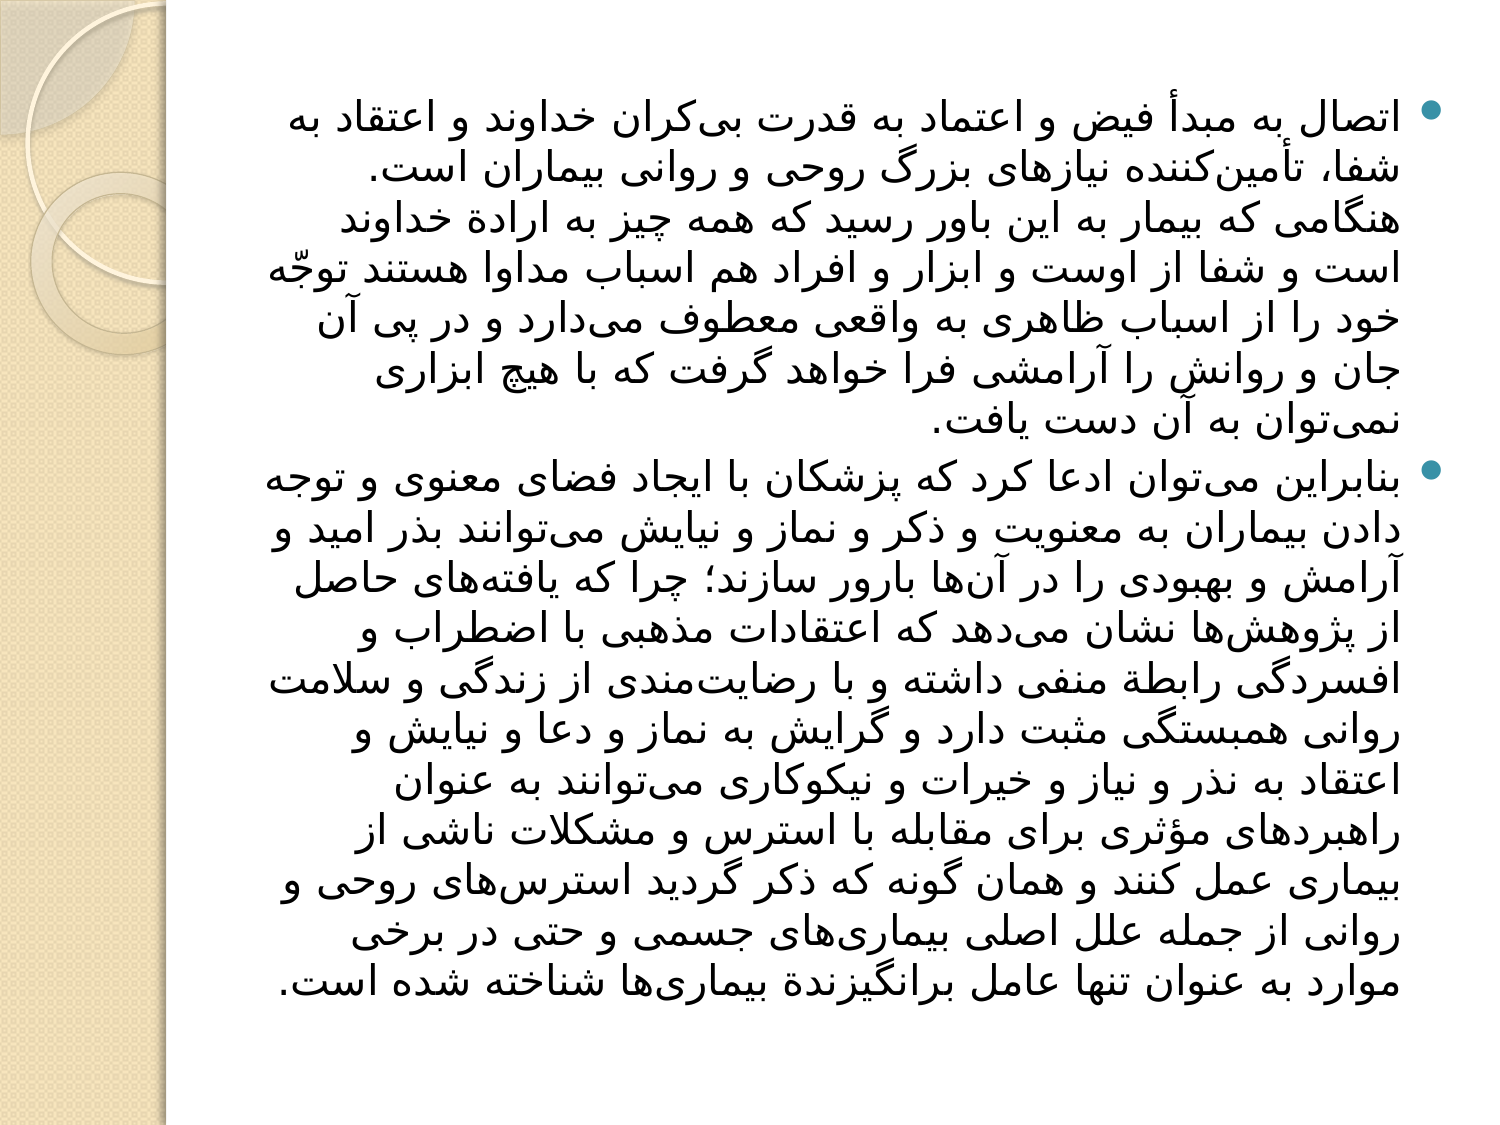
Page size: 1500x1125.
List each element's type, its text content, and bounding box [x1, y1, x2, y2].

list اتصال به مبدأ فیض و اعتماد به قدرت بی‌کران خداوند و اعتقاد به شفا، تأمین‌کننده نیازهای بزرگ روحی و روانی بیماران است. هنگامی که بیمار به این باور رسید که همه چیز به ارادة خداوند است و شفا از اوست و ابزار و افراد هم اسباب مداوا هستند توجّه خود را از اسباب ظاهری به واقعی معطوف می‌دارد و در پی آن جان و روانش را آرامشی فرا خواهد گرفت که با هیچ ابزاری نمی‌توان به آن دست یافت. بنابراین می‌توان ادعا کرد که پزشکان با ایجاد فضای معنوی و توجه دادن بیماران به معنویت و ذکر و نماز و نیایش می‌توانند بذر امید و آرامش و بهبودی را در آن‌ها بارور سازند؛ چرا که یافته‌های حاصل از پژوهش‌ها نشان می‌دهد که اعتقادات مذهبی با اضطراب و افسردگی رابطة منفی داشته و با رضایت‌مندی از زندگی و سلامت روانی همبستگی مثبت دارد و گرایش به نماز و دعا و نیایش و اعتقاد به نذر و نیاز و خیرات و نیکوکاری می‌توانند به عنوان راهبردهای مؤثری برای مقابله با استرس و مشکلات ناشی از بیماری عمل کنند و همان گونه که ذکر گردید استرس‌های روحی و روانی از جمله علل اصلی بیماری‌های جسمی و حتی در برخی موارد به عنوان تنها عامل برانگیزندة بیماری‌ها شناخته شده است. [235, 82, 1466, 1025]
